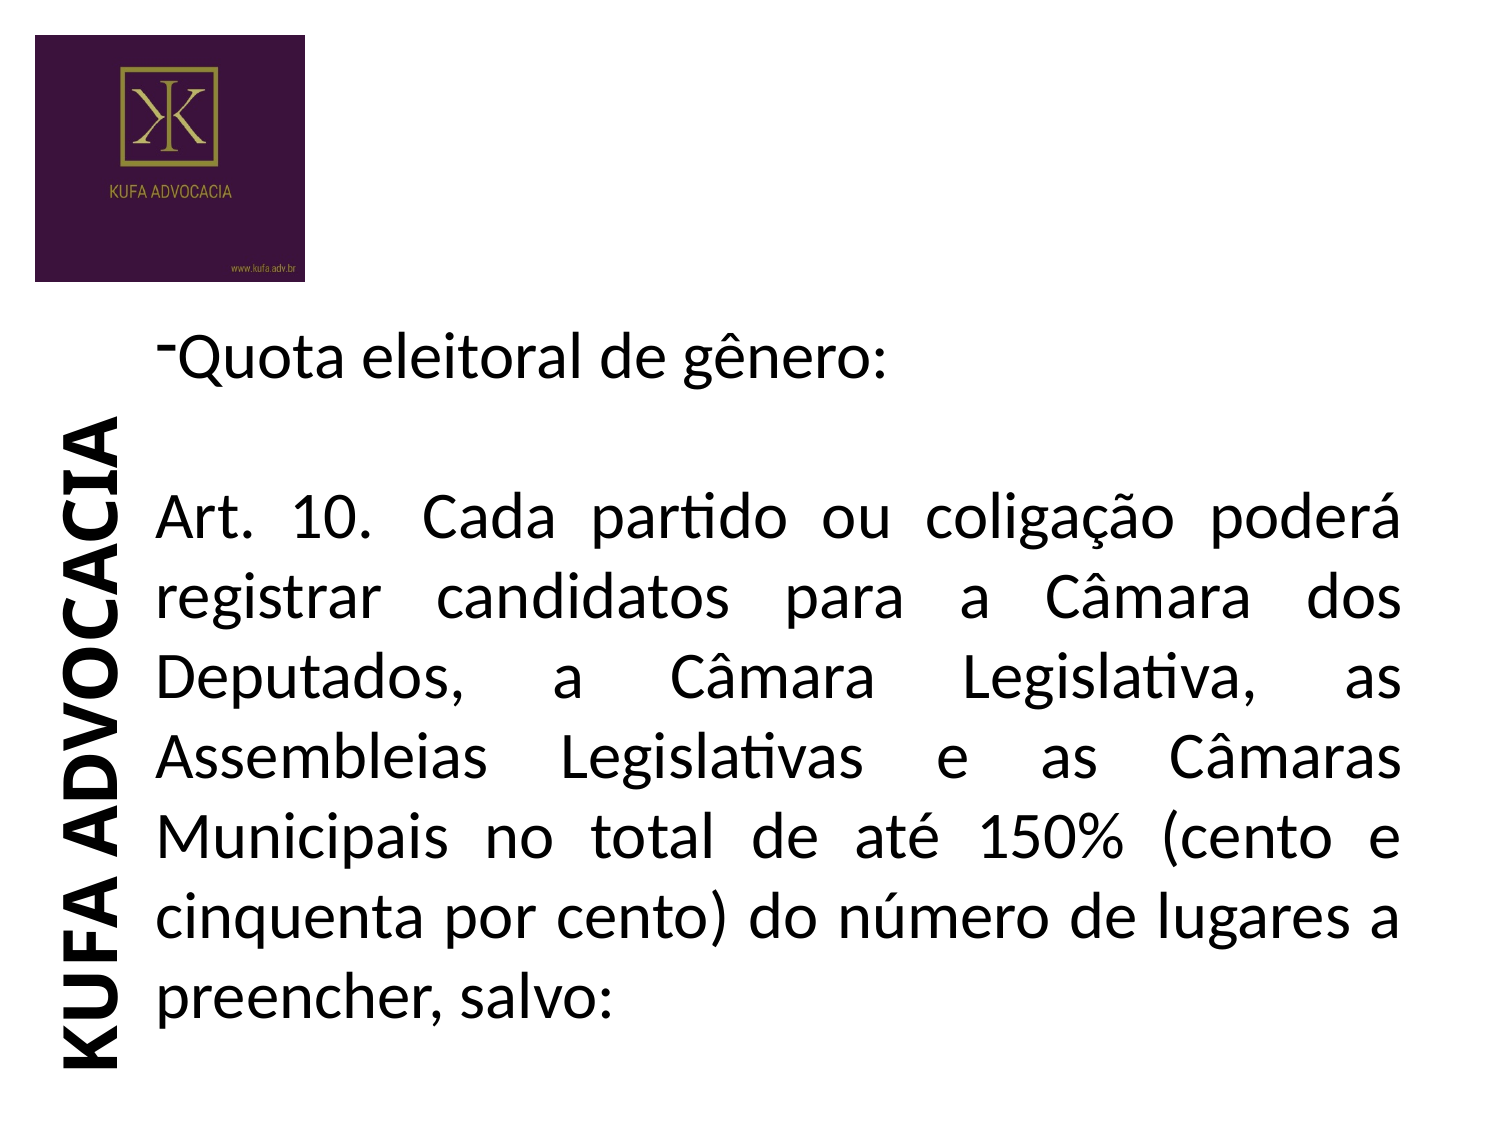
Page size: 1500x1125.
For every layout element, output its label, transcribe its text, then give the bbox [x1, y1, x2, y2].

text_box KUFA ADVOCACIA [35, 293, 140, 1090]
text_box Quota eleitoral de gênero: Art. 10. Cada partido ou coligação poderá registrar candidatos para a Câmara dos Deputados, a Câmara Legislativa, as Assembleias Legislativas e as Câmaras Municipais no total de até 150% (cento e cinquenta por cento) do número de lugares a preencher, salvo: [140, 304, 1418, 1125]
picture [34, 34, 305, 282]
